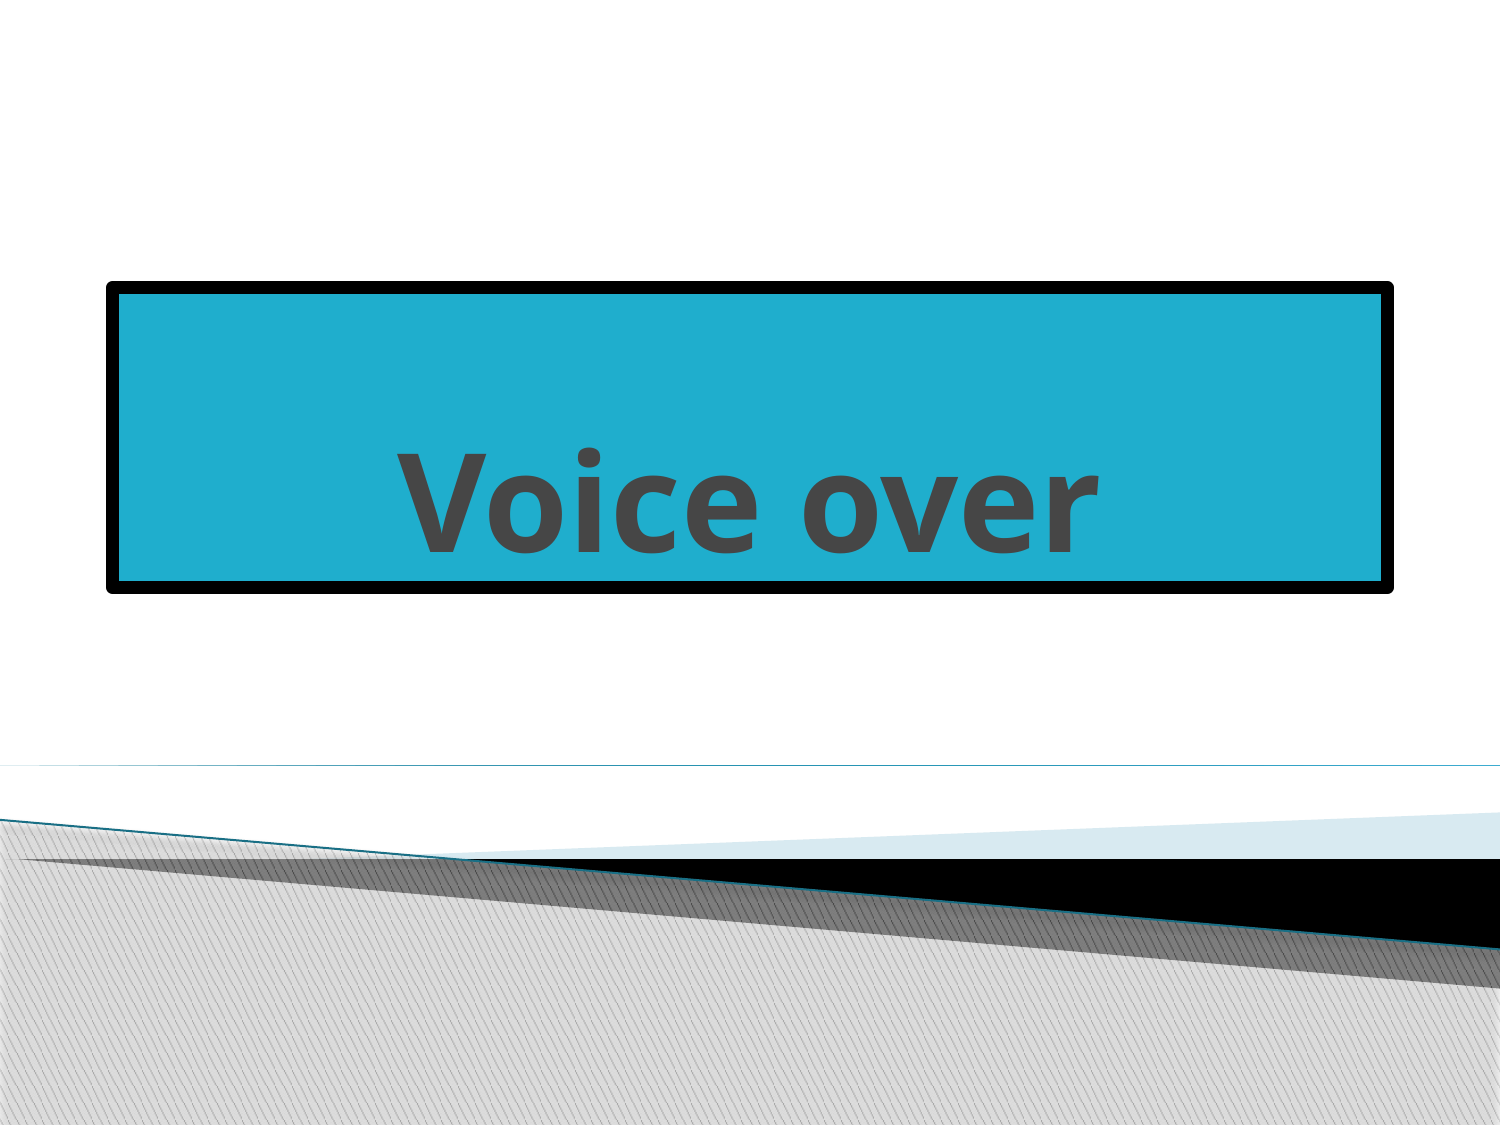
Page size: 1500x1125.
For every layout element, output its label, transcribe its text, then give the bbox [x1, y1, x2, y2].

text_box [137, 599, 1413, 793]
title Voice over [112, 287, 1388, 588]
picture [5, 859, 1500, 989]
